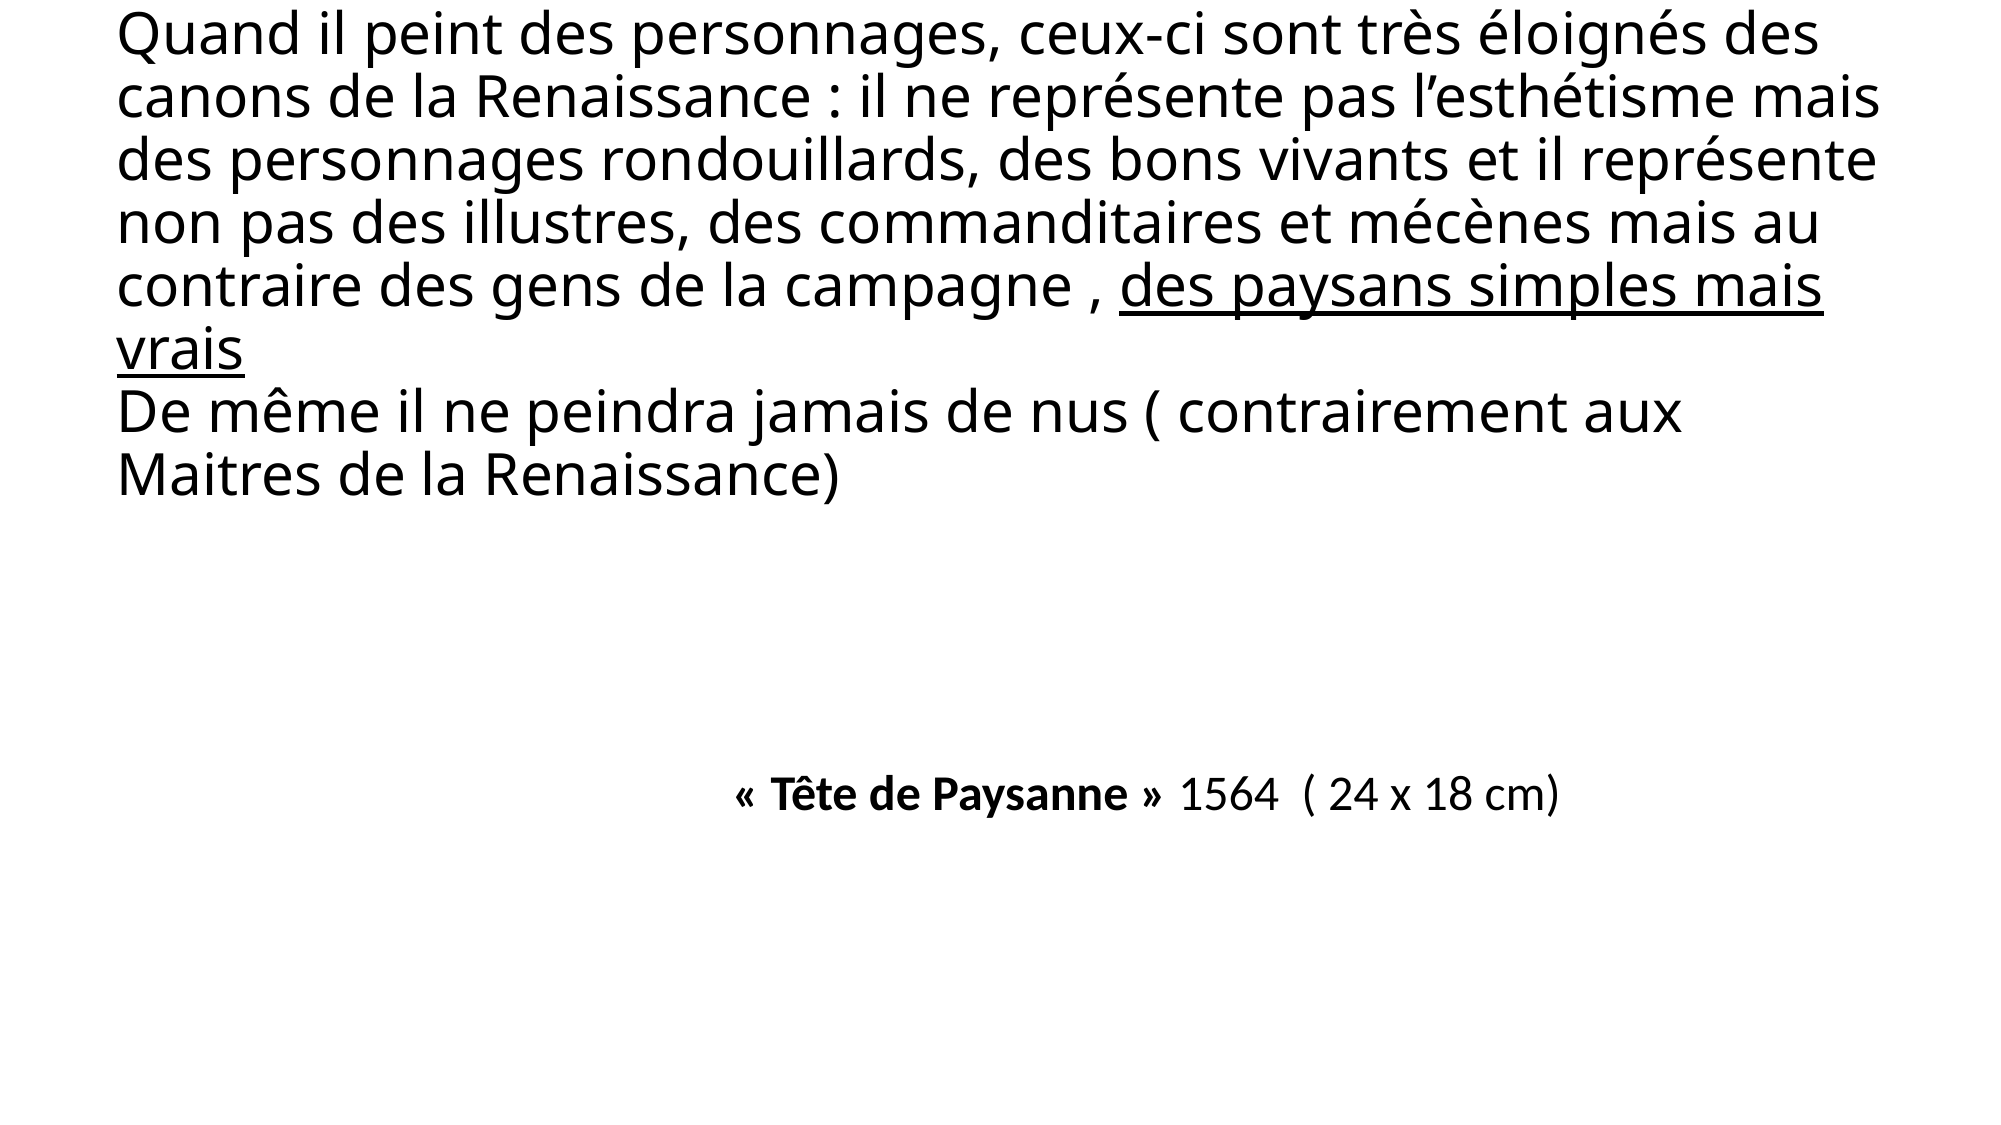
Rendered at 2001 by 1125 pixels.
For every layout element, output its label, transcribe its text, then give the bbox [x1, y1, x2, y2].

text_box « Tête de Paysanne » 1564 ( 24 x 18 cm) [717, 753, 1732, 829]
title Quand il peint des personnages, ceux-ci sont très éloignés des canons de la Renaissance : il ne représente pas l’esthétisme mais des personnages rondouillards, des bons vivants et il représente non pas des illustres, des commanditaires et mécènes mais au contraire des gens de la campagne , des paysans simples mais vrais De même il ne peindra jamais de nus ( contrairement aux Maitres de la Renaissance) [101, 182, 1899, 400]
